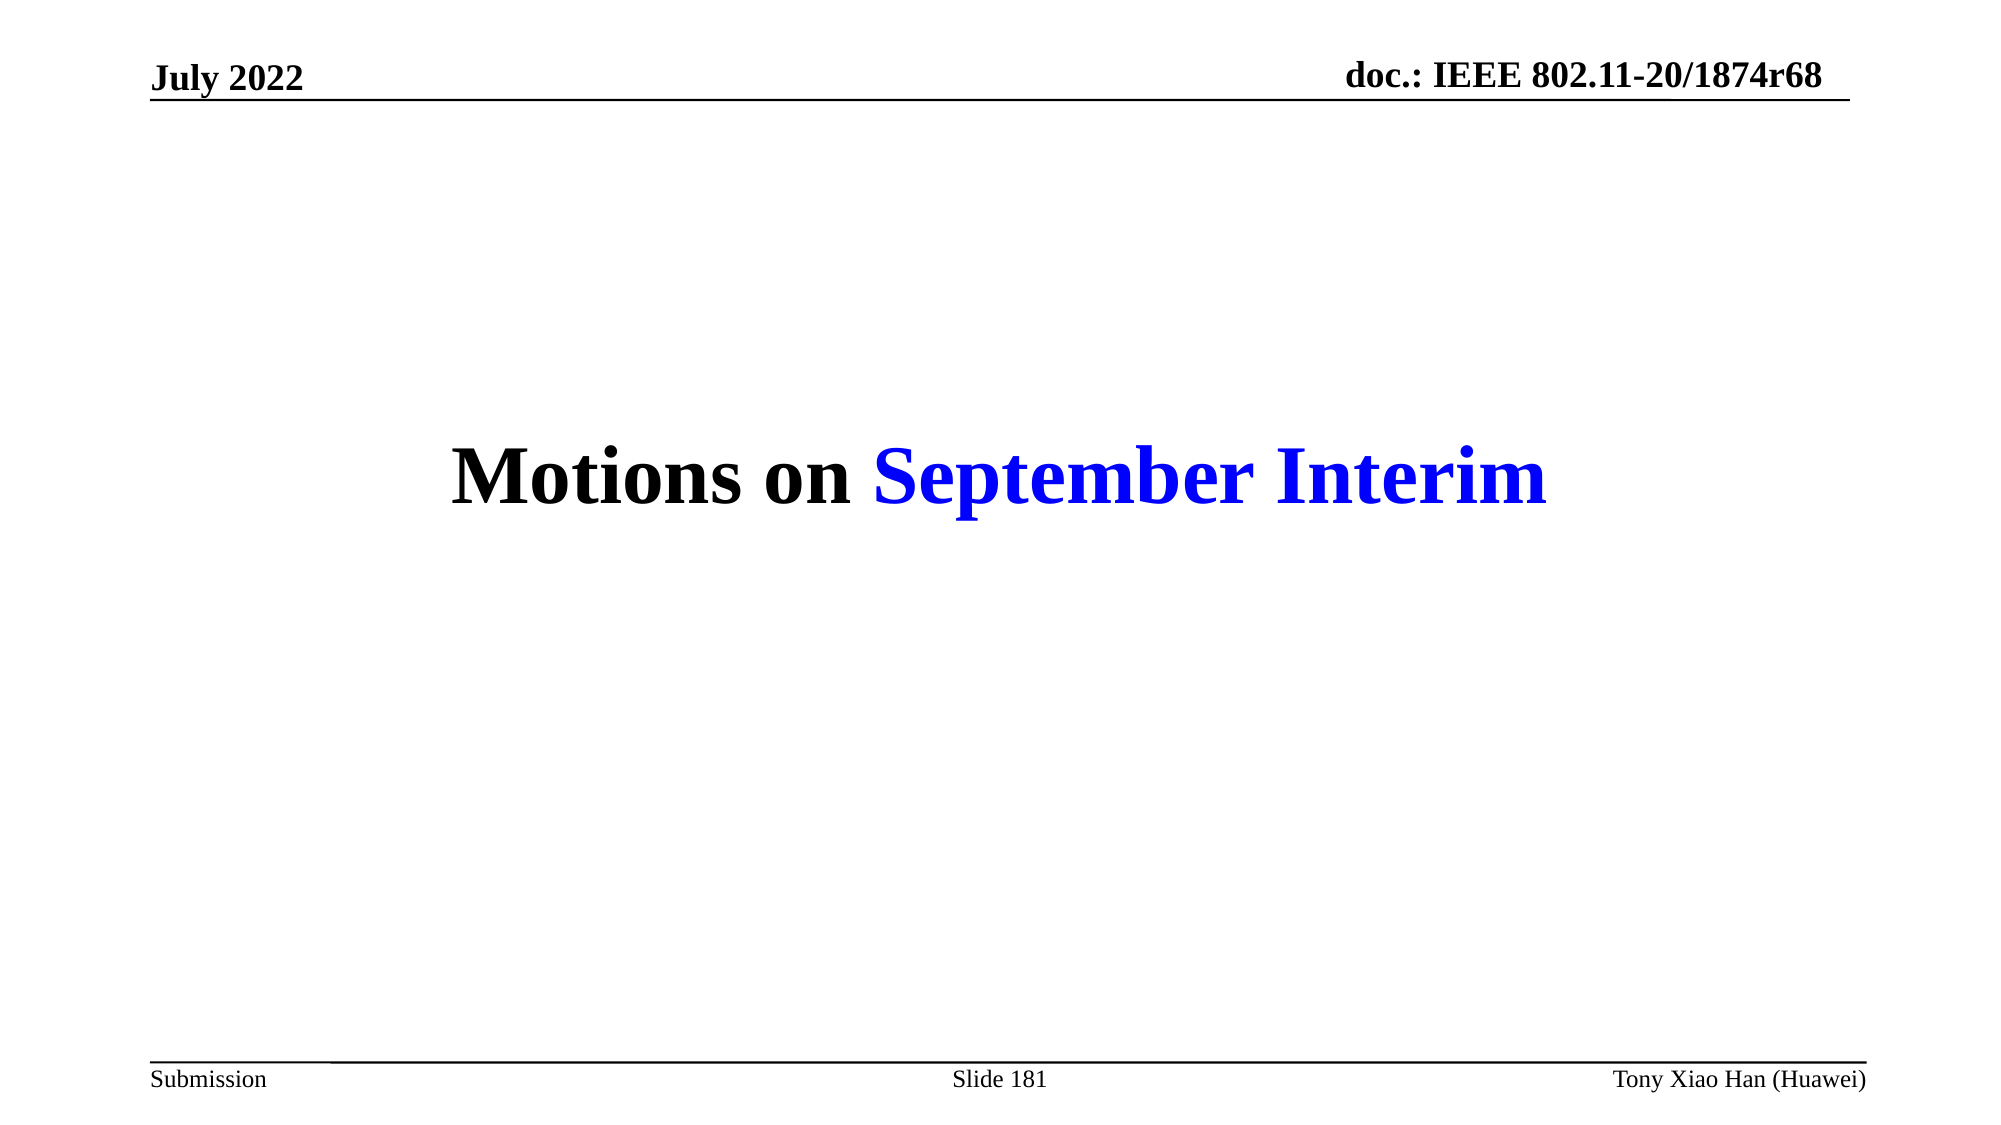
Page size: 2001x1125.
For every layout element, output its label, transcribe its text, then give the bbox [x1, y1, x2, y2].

text_box Motions on September Interim [331, 412, 1669, 950]
